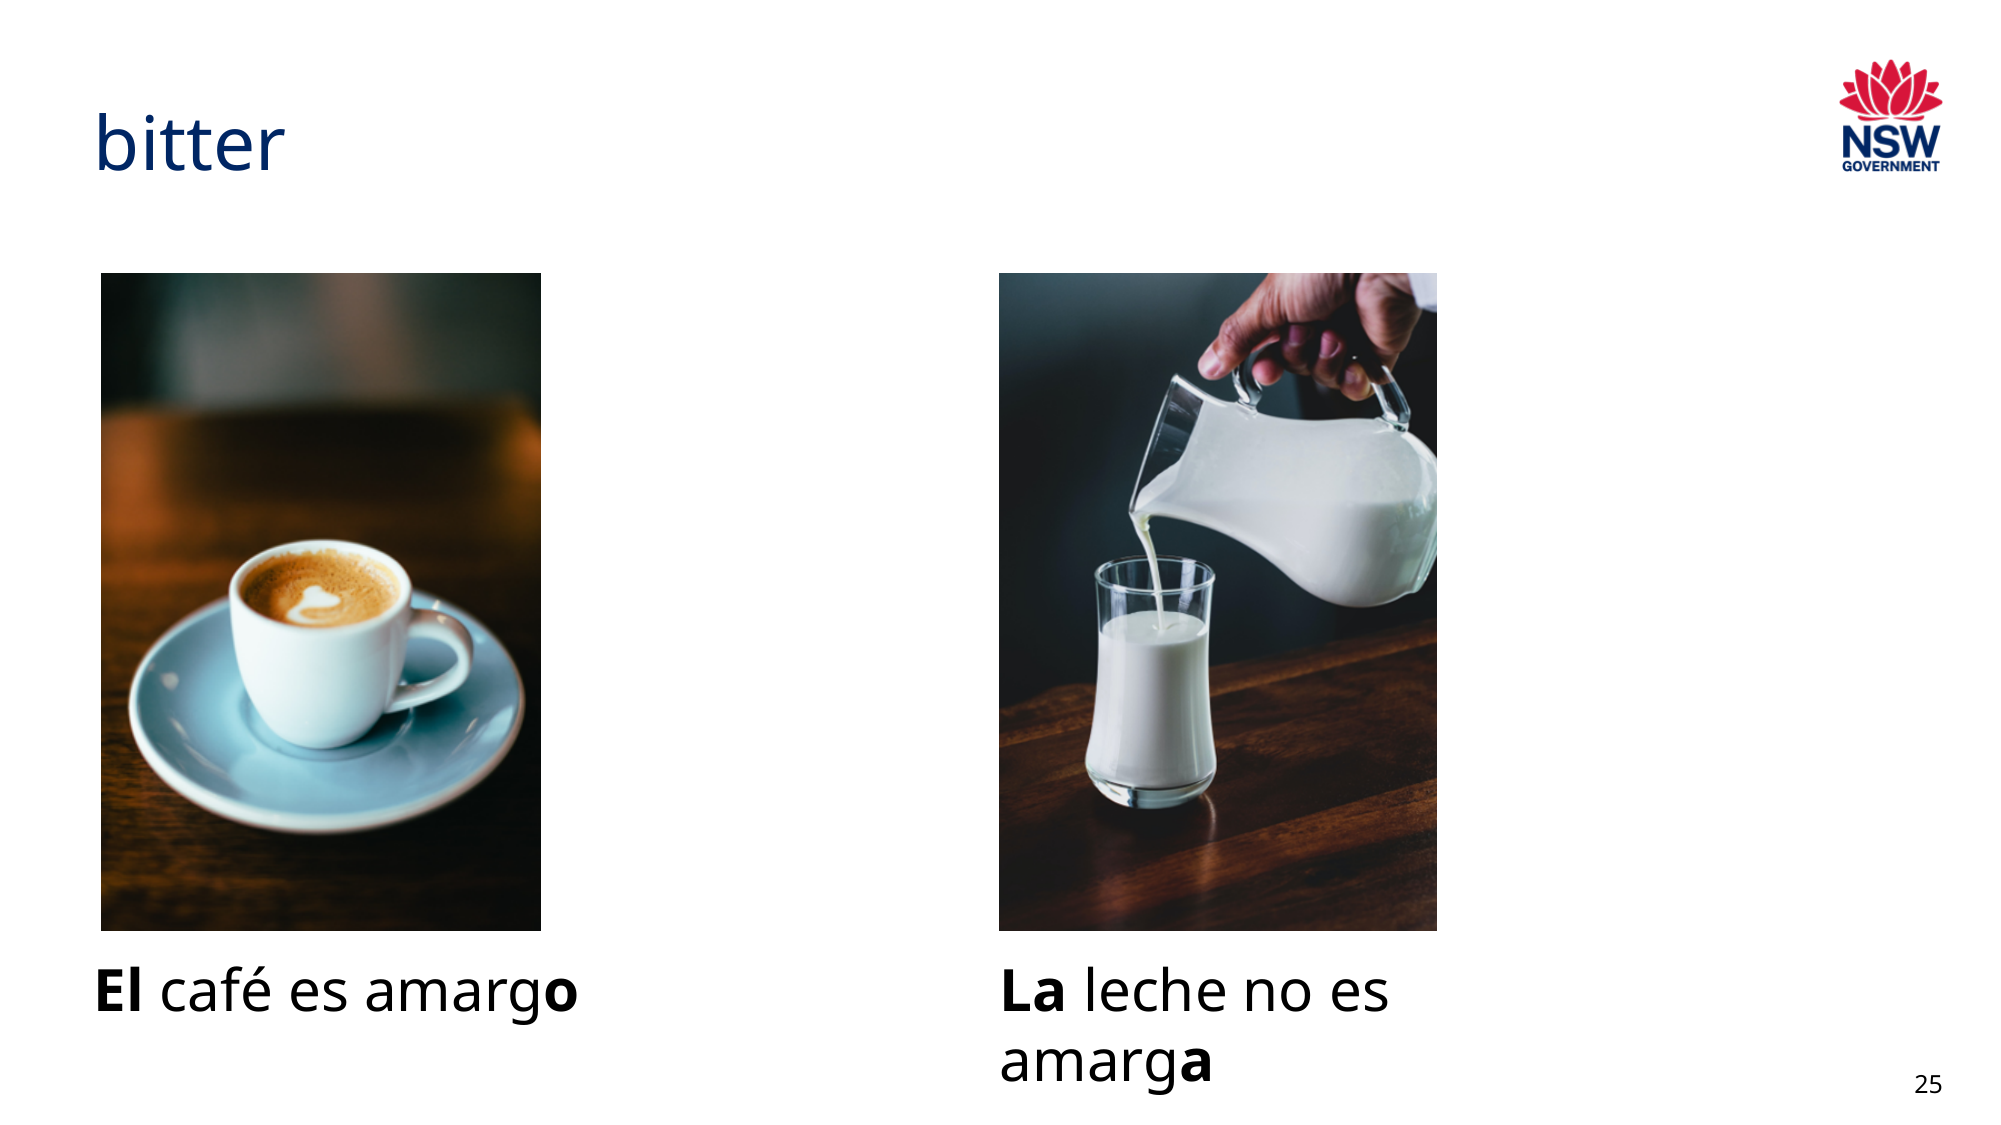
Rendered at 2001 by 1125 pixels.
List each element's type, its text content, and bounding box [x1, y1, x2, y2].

picture [1839, 59, 1943, 172]
text_box El café es amargo [94, 953, 596, 1025]
slide_number 25 [1824, 1068, 1943, 1099]
picture [101, 273, 541, 931]
picture [999, 273, 1438, 931]
title bitter [94, 95, 300, 173]
text_box La leche no es amarga [999, 953, 1610, 1025]
